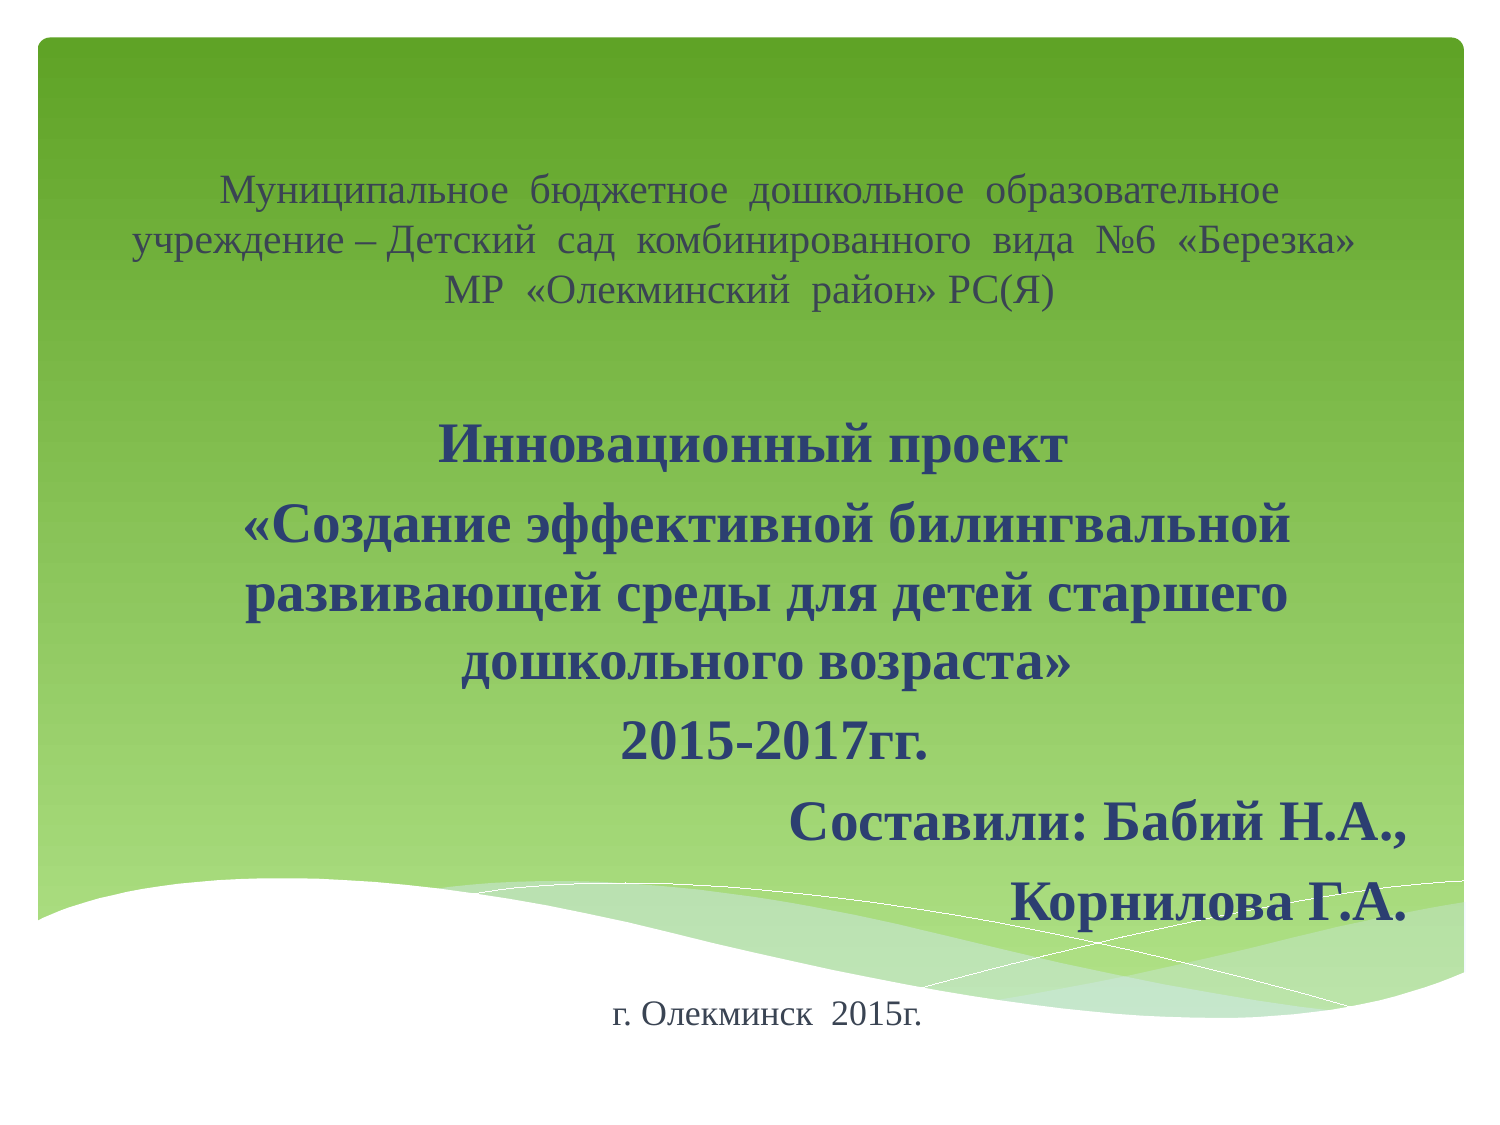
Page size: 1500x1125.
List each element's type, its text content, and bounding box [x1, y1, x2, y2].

subtitle Инновационный проект «Создание эффективной билингвальной развивающей среды для детей старшего дошкольного возраста» 2015-2017гг. Составили: Бабий Н.А., Корнилова Г.А. г. Олекминск 2015г. [112, 397, 1424, 1047]
title Муниципальное бюджетное дошкольное образовательное учреждение – Детский сад комбинированного вида №6 «Березка» МР «Олекминский район» РС(Я) [112, 78, 1388, 320]
